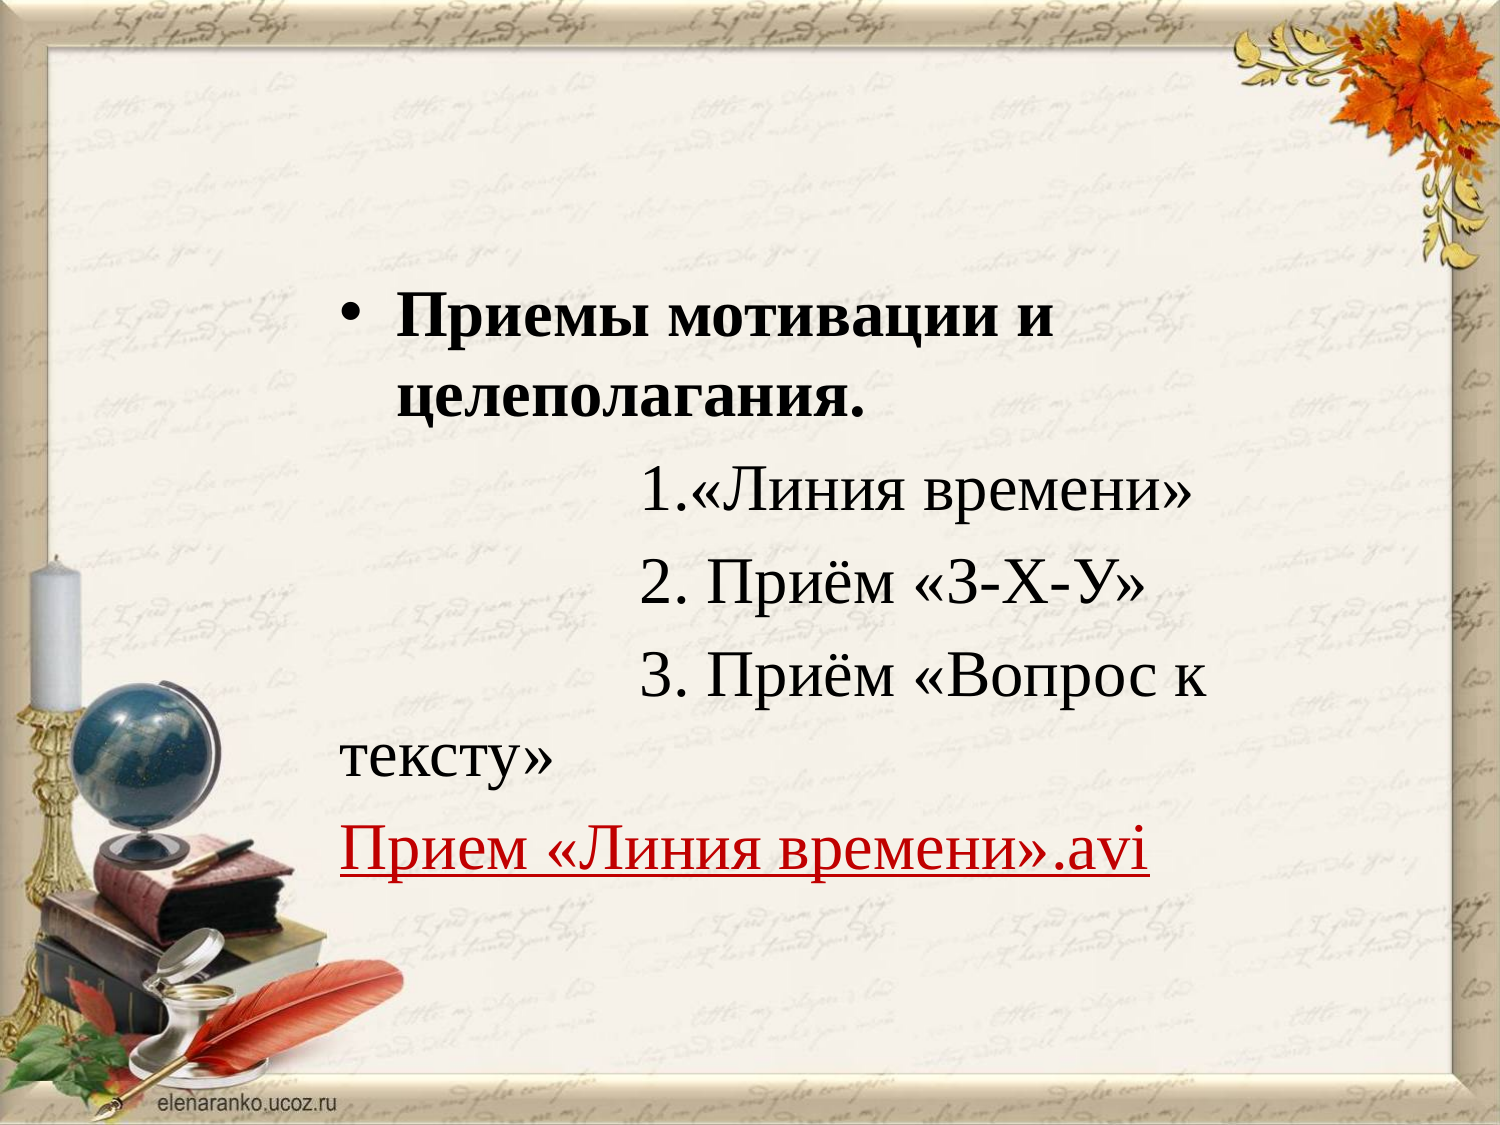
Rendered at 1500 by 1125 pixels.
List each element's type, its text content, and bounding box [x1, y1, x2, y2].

picture [0, 0, 1500, 1125]
list Приемы мотивации и целеполагания. 1.«Линия времени» 2. Приём «З-Х-У» 3. Приём «Вопрос к тексту» Прием «Линия времени».avi [324, 262, 1425, 1005]
